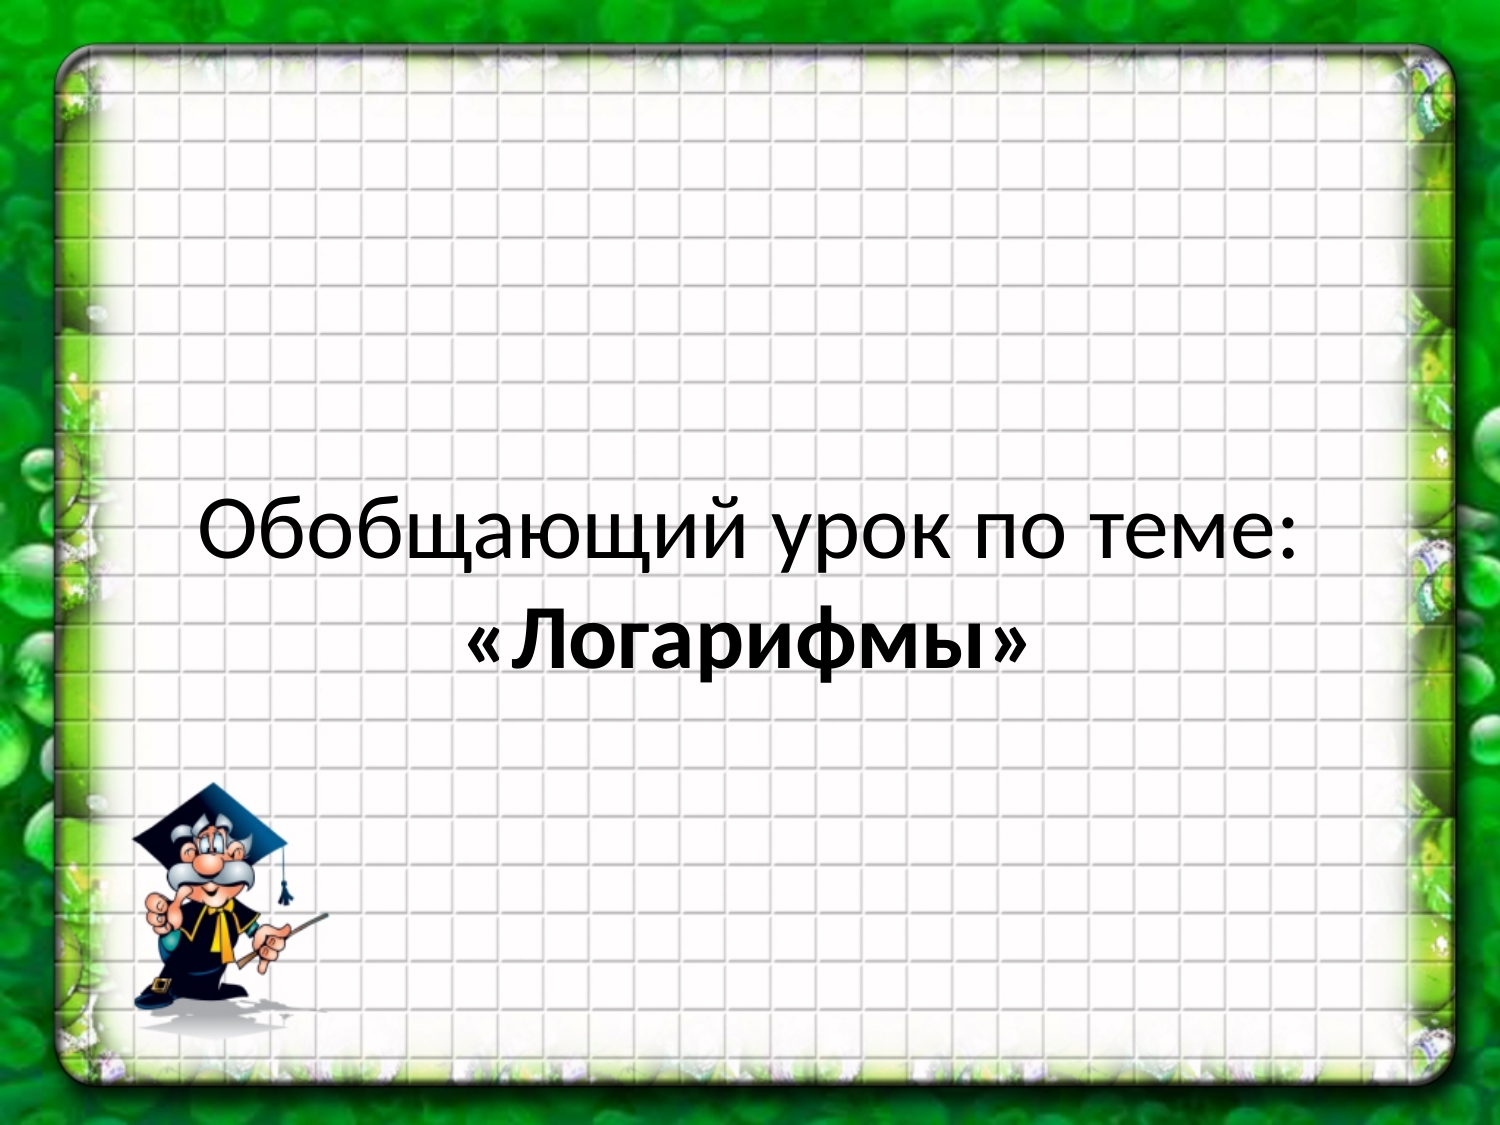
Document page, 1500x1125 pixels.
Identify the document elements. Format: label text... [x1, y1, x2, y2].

picture [0, 0, 1500, 1125]
title Обобщающий урок по теме: «Логарифмы» [112, 456, 1388, 698]
